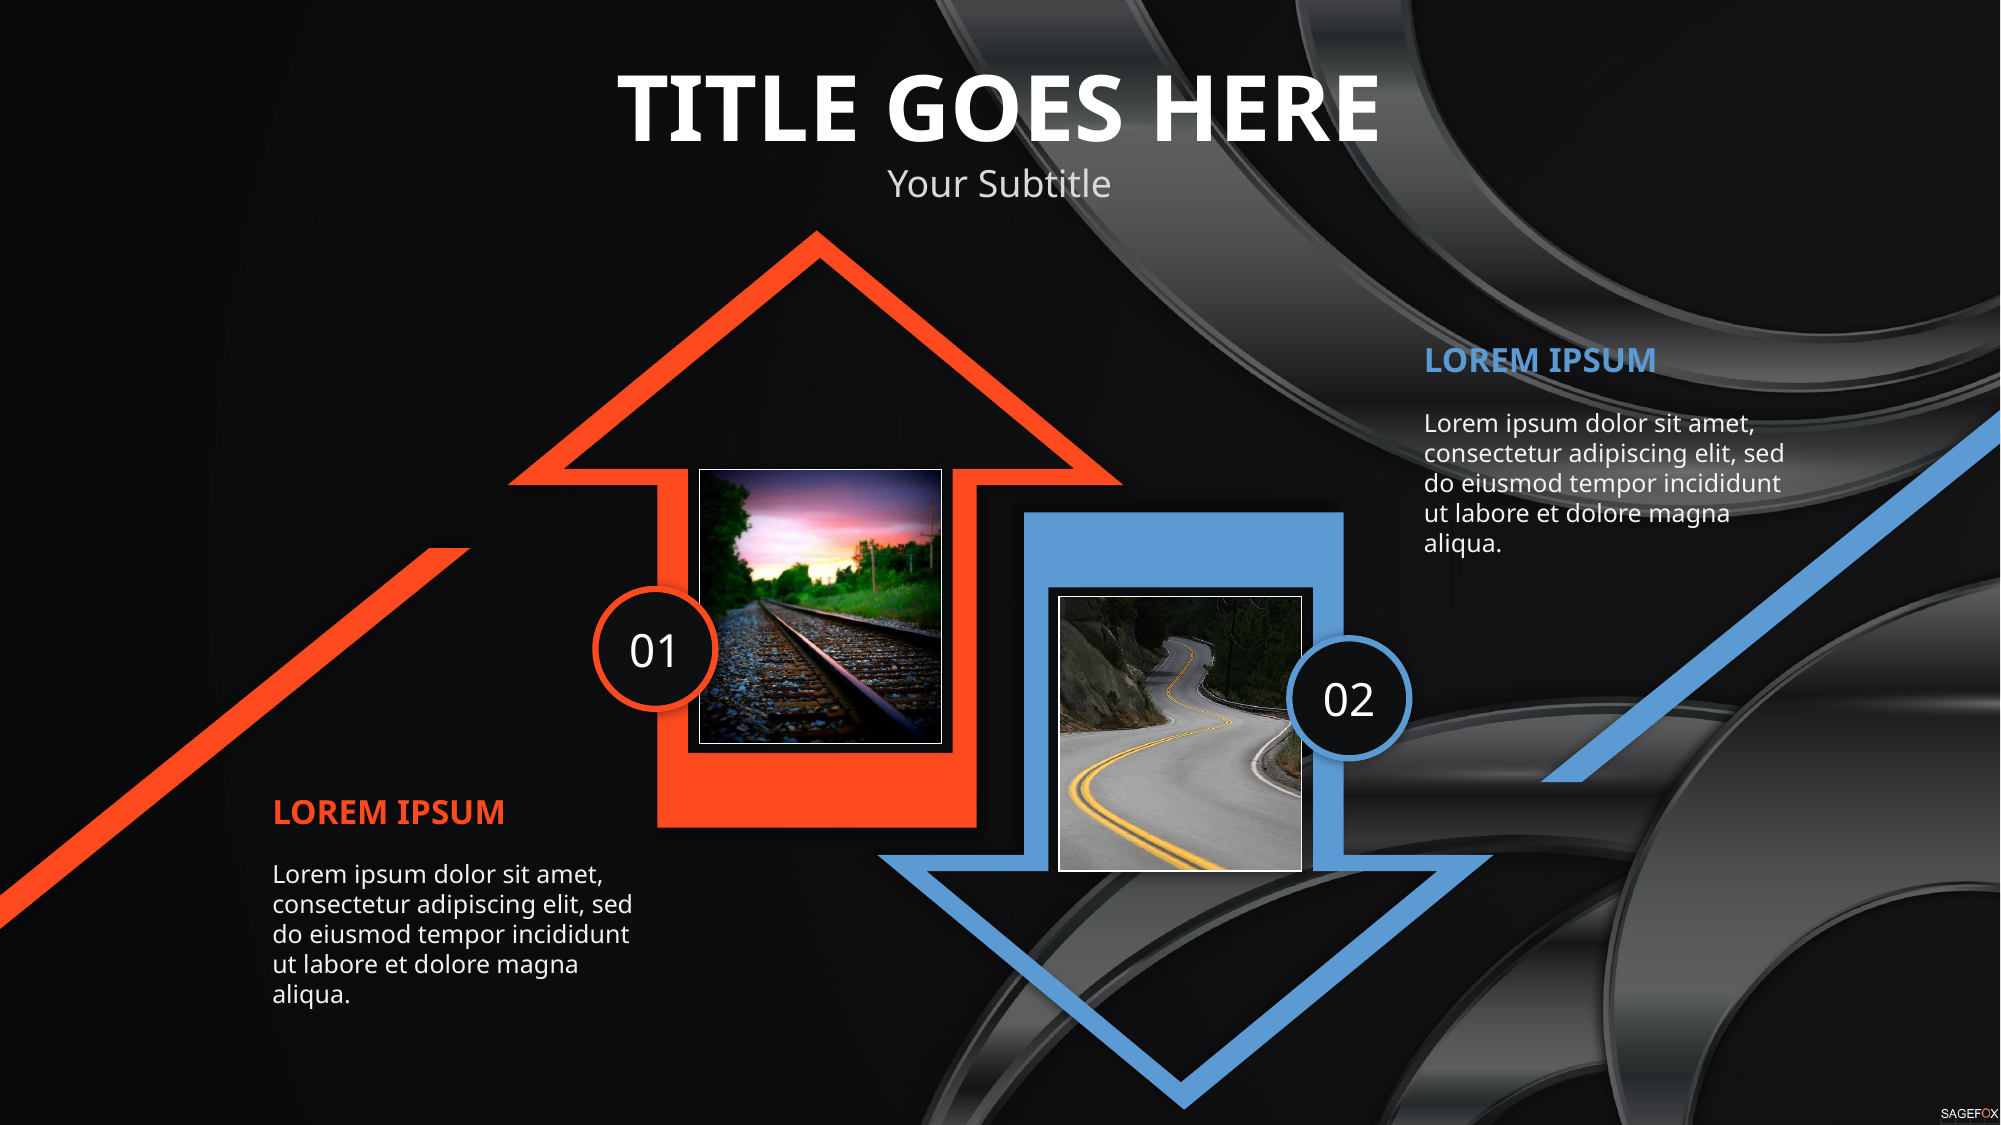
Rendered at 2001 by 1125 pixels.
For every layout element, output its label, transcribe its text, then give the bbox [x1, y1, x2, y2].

text_box [1537, 408, 2000, 784]
text_box 02 [1288, 637, 1411, 760]
text_box [874, 511, 1497, 1112]
text_box LOREM IPSUM Lorem ipsum dolor sit amet, consectetur adipiscing elit, sed do eiusmod tempor incididunt ut labore et dolore magna aliqua. [257, 783, 663, 1017]
text_box LOREM IPSUM Lorem ipsum dolor sit amet, consectetur adipiscing elit, sed do eiusmod tempor incididunt ut labore et dolore magna aliqua. [1409, 331, 1815, 565]
text_box [1058, 595, 1303, 872]
text_box [504, 229, 1127, 829]
text_box [0, 547, 474, 931]
text_box 01 [594, 587, 717, 710]
text_box [698, 468, 943, 745]
picture [0, 0, 2001, 1125]
text_box TITLE GOES HERE Your Subtitle [548, 42, 1452, 212]
